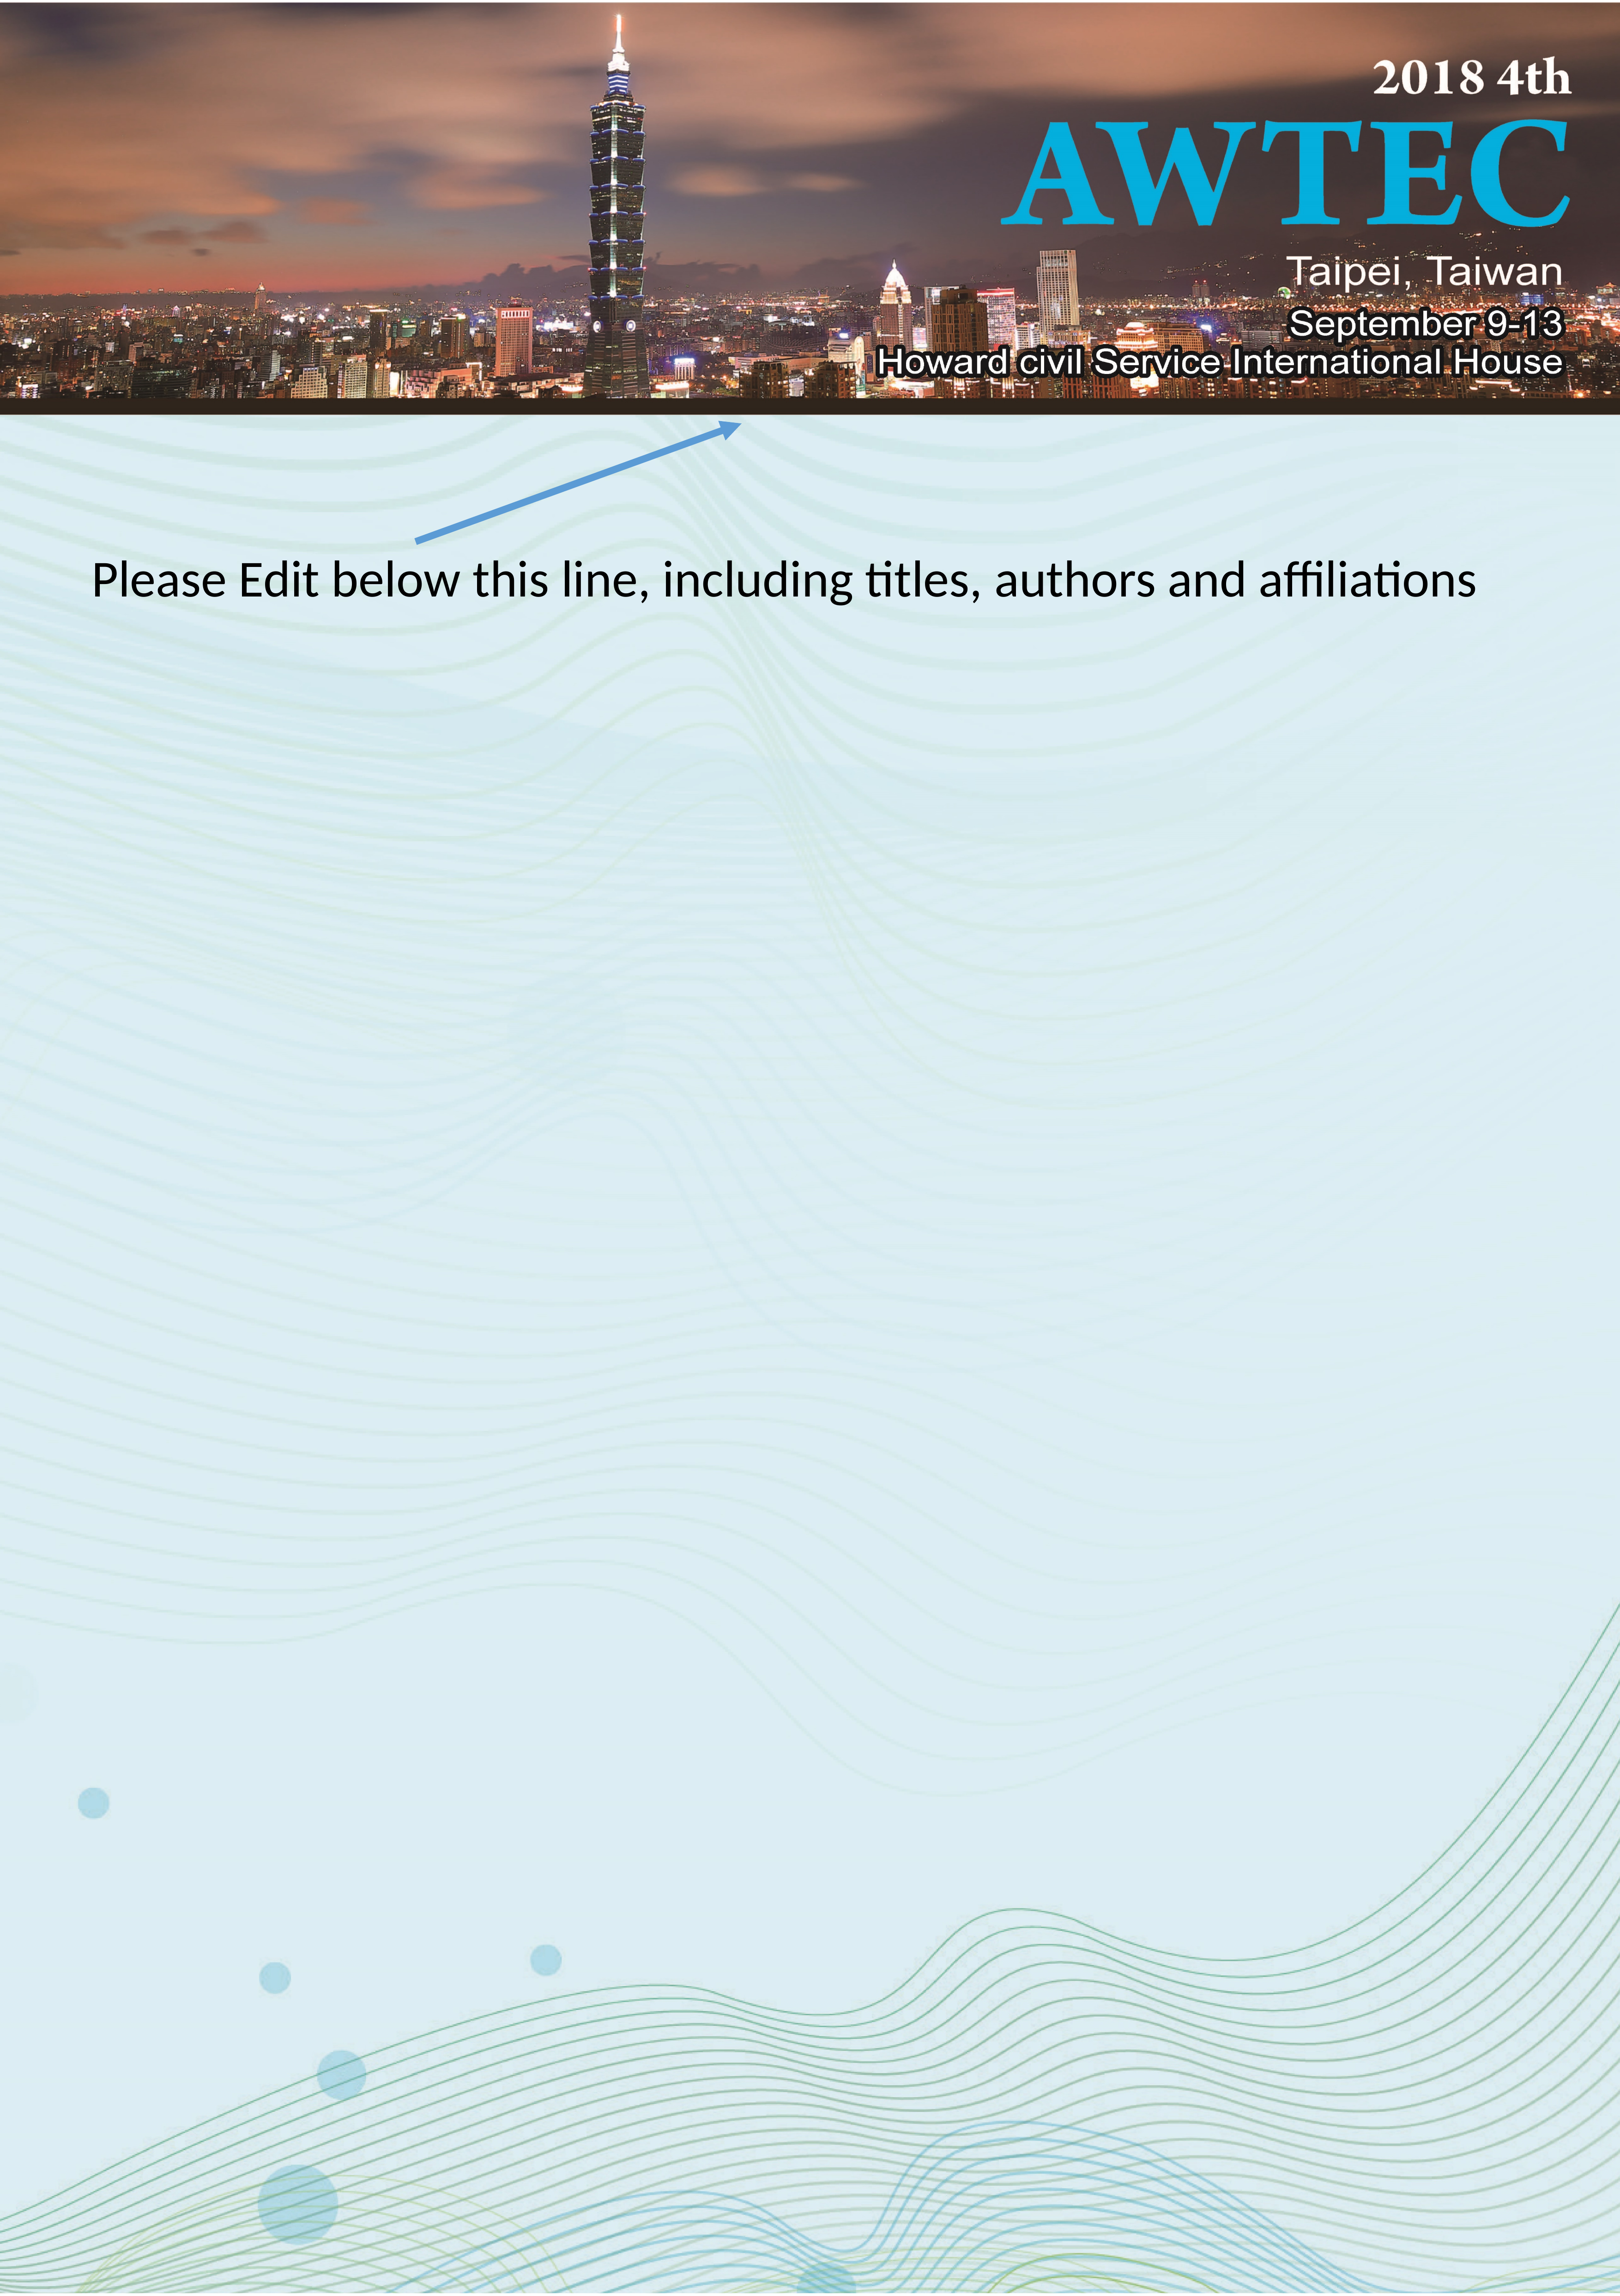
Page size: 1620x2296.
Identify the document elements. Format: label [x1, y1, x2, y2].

text_box [415, 423, 742, 542]
picture [0, 2, 1620, 2293]
